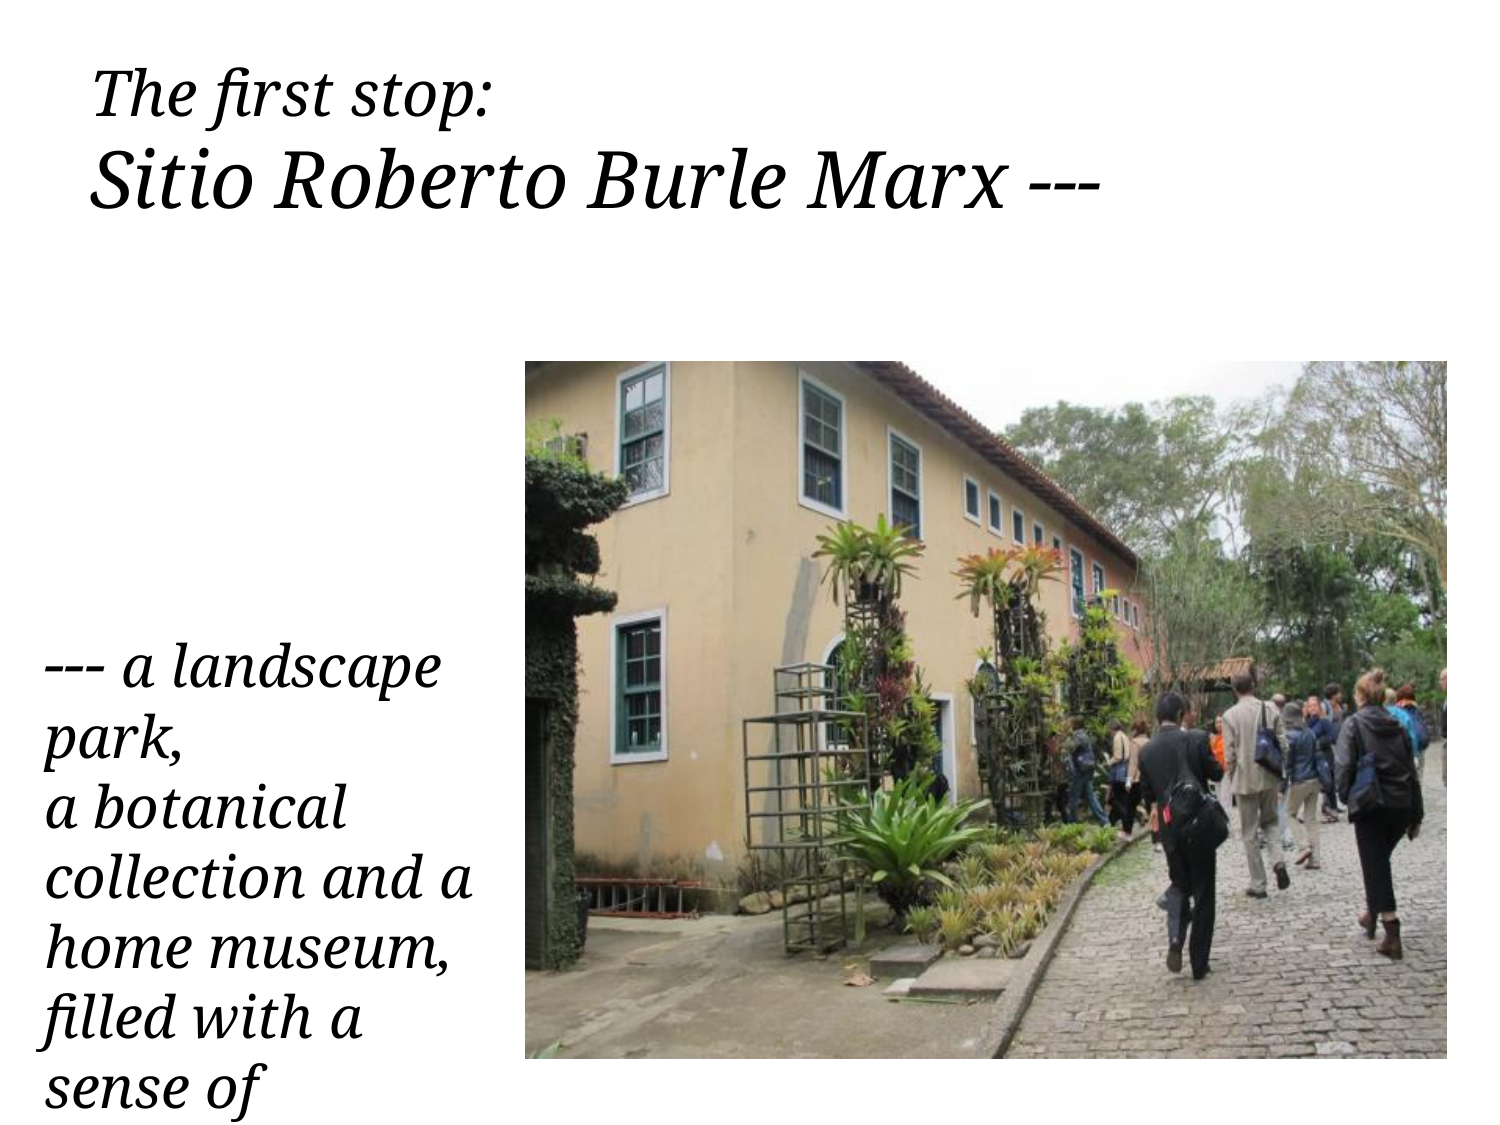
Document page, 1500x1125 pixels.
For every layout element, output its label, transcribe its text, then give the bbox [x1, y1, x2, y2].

title The first stop: Sitio Roberto Burle Marx --- [75, 45, 1425, 233]
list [525, 361, 1448, 1059]
text_box --- a landscape park, a botanical collection and a home museum, filled with a sense of timelessness and perfection --- [29, 373, 514, 1125]
